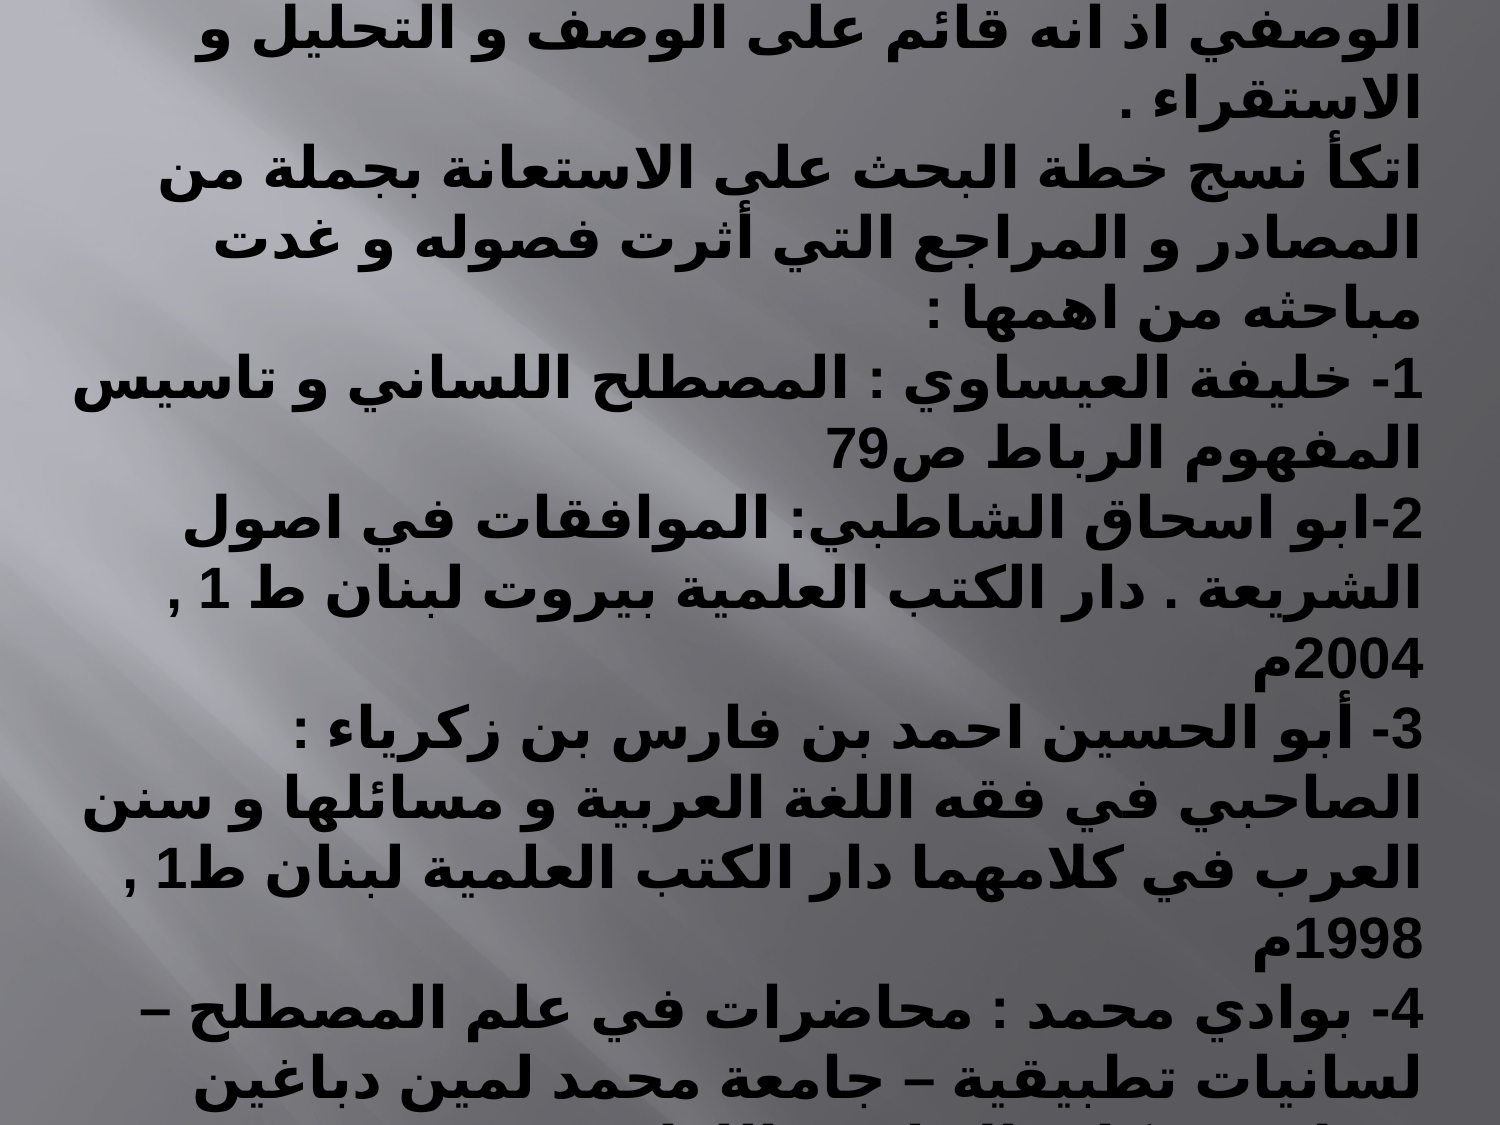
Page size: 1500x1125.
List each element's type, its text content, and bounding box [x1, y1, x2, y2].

title ** وقد تم حصر موضوع البحث تحت عنوان: ظهور علم المصطلح عند العرب , علماء اصول الفقه و علم الحديث. واقتضت طبيعة البحث اعتماد المنهج الوصفي اذ انه قائم على الوصف و التحليل و الاستقراء . اتكأ نسج خطة البحث على الاستعانة بجملة من المصادر و المراجع التي أثرت فصوله و غدت مباحثه من اهمها : 1- خليفة العيساوي : المصطلح اللساني و تاسيس المفهوم الرباط ص79 2-ابو اسحاق الشاطبي: الموافقات في اصول الشريعة . دار الكتب العلمية بيروت لبنان ط 1 , 2004م 3- أبو الحسين احمد بن فارس بن زكرياء : الصاحبي في فقه اللغة العربية و مسائلها و سنن العرب في كلامهما دار الكتب العلمية لبنان ط1 , 1998م 4- بوادي محمد : محاضرات في علم المصطلح – لسانيات تطبيقية – جامعة محمد لمين دباغين سطيف 2 كلية الاداب و اللغات 5- علي القاسمي: علم المصطلح أسسه النظرية و تطبيقاته العلمية مكتبة لبنان بيروت 2008 باب 4 فصل 16 ص 299 [41, 491, 1439, 680]
